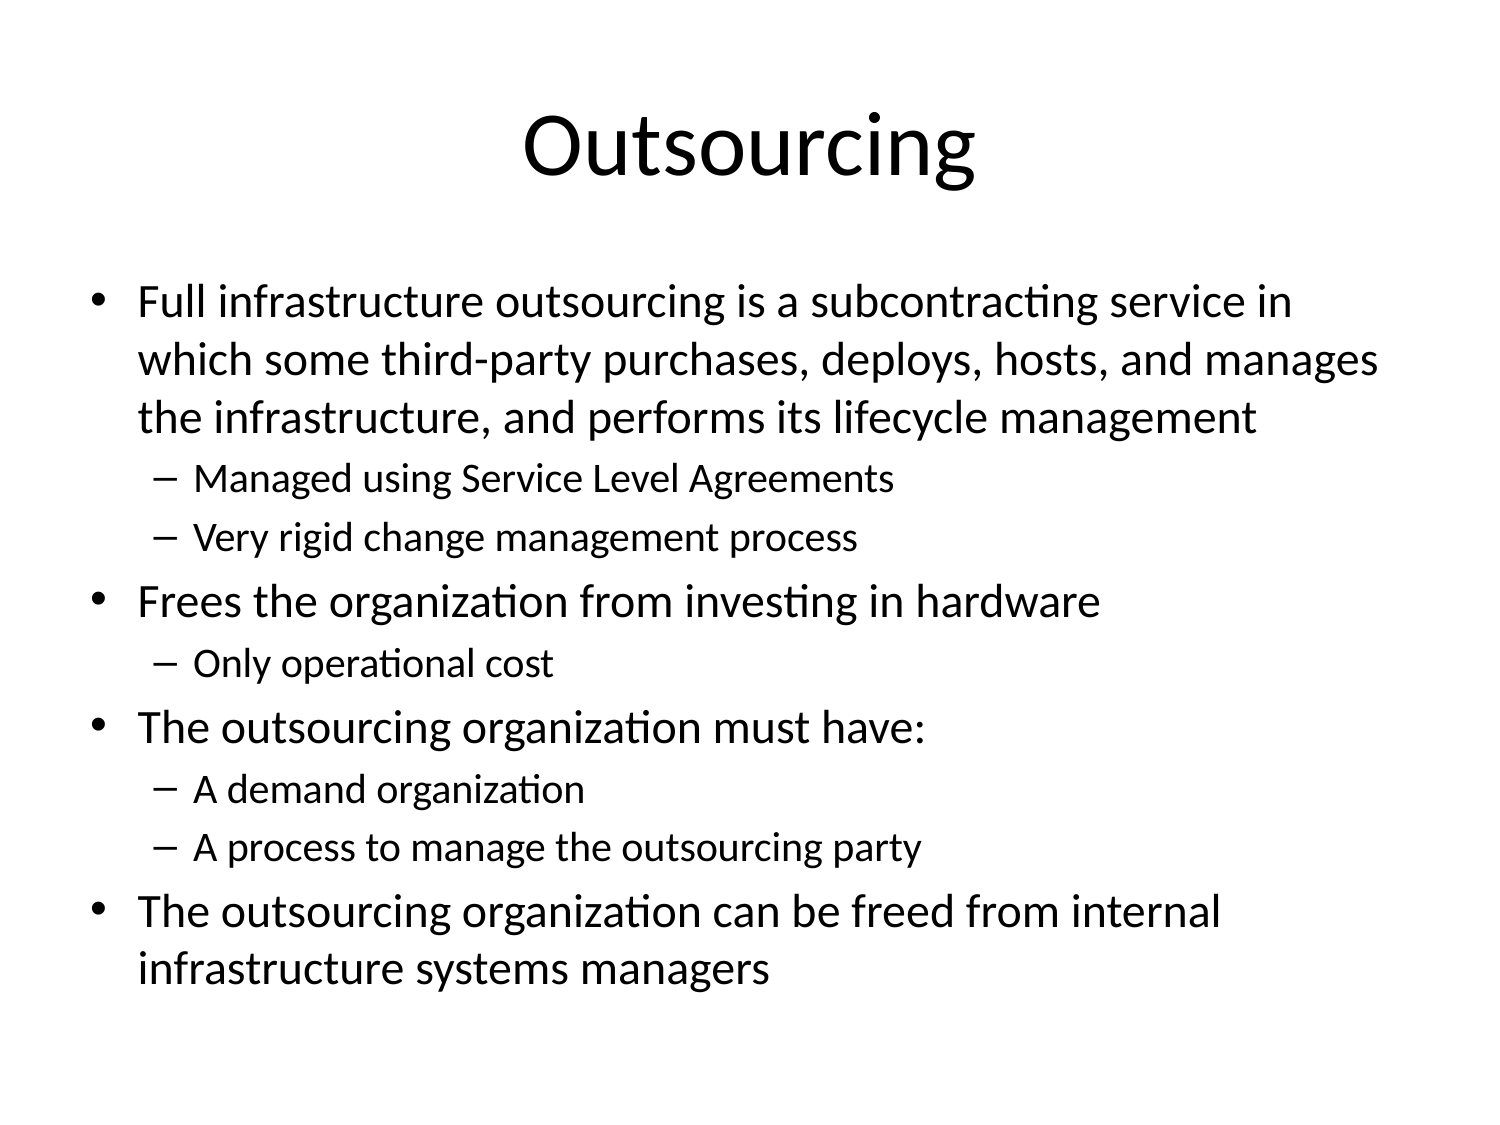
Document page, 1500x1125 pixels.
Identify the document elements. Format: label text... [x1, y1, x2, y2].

list Full infrastructure outsourcing is a subcontracting service in which some third-party purchases, deploys, hosts, and manages the infrastructure, and performs its lifecycle management Managed using Service Level Agreements Very rigid change management process Frees the organization from investing in hardware Only operational cost The outsourcing organization must have: A demand organization A process to manage the outsourcing party The outsourcing organization can be freed from internal infrastructure systems managers [75, 262, 1425, 1050]
title Outsourcing [75, 45, 1425, 233]
